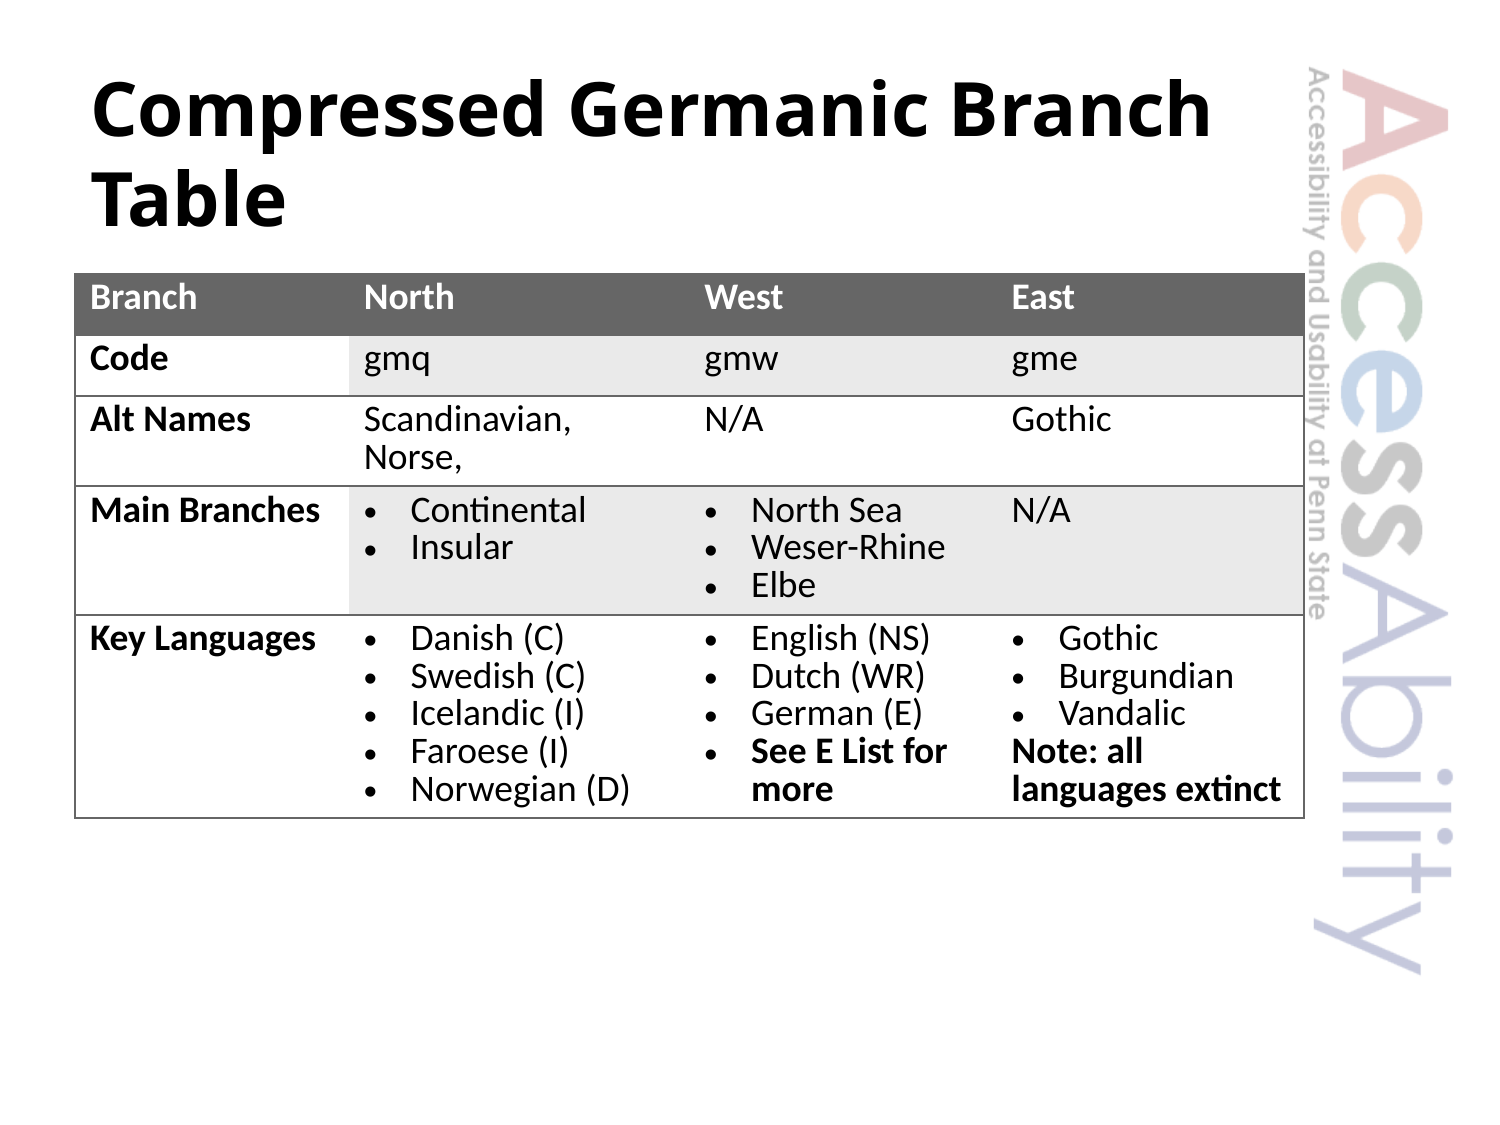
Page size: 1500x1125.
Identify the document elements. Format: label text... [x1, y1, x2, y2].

table_cell North Sea Weser-Rhine Elbe [689, 487, 997, 614]
table_cell Gothic Burgundian Vandalic Note: all languages extinct [997, 616, 1303, 817]
title Compressed Germanic Branch Table [75, 61, 1259, 250]
table_header West [689, 275, 997, 334]
table_header East [997, 275, 1303, 334]
table_cell Continental Insular [349, 487, 689, 614]
table_cell N/A [689, 397, 997, 485]
table_cell Gothic [997, 397, 1303, 485]
table_cell gmq [349, 336, 689, 395]
table_cell Key Languages [76, 616, 349, 817]
table_cell gmw [689, 336, 997, 395]
table_cell gme [997, 336, 1303, 395]
table_cell N/A [997, 487, 1303, 614]
table_header North [349, 275, 689, 334]
table_header Branch [76, 275, 349, 334]
table_cell Scandinavian, Norse, [349, 397, 689, 485]
table_cell Danish (C) Swedish (C) Icelandic (I) Faroese (I) Norwegian (D) [349, 616, 689, 817]
table_cell English (NS) Dutch (WR) German (E) See E List for more [689, 616, 997, 817]
table_cell Code [76, 336, 349, 395]
table_cell Main Branches [76, 487, 349, 614]
table_cell Alt Names [76, 397, 349, 485]
